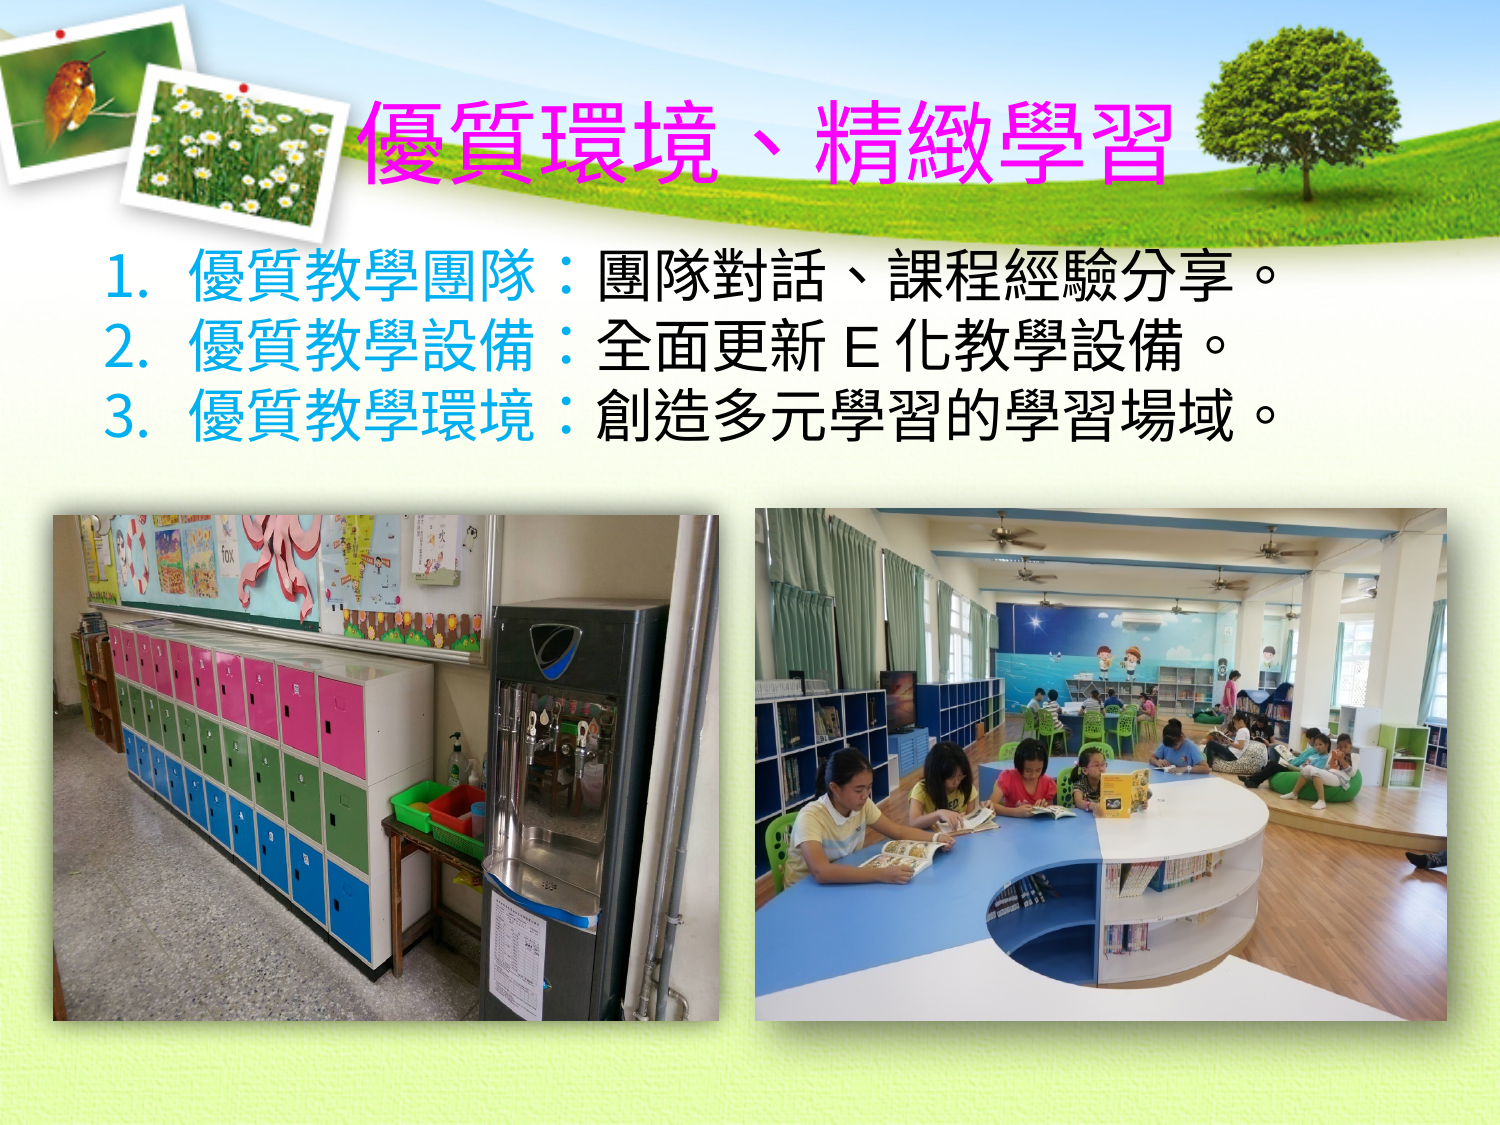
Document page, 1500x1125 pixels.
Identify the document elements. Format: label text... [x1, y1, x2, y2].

text_box 優質教學團隊：團隊對話、課程經驗分享。 優質教學設備：全面更新E化教學設備。 優質教學環境：創造多元學習的學習場域。 [88, 231, 1388, 457]
text_box 優質環境、精緻學習 [301, 78, 1235, 203]
picture [0, 0, 1500, 1125]
